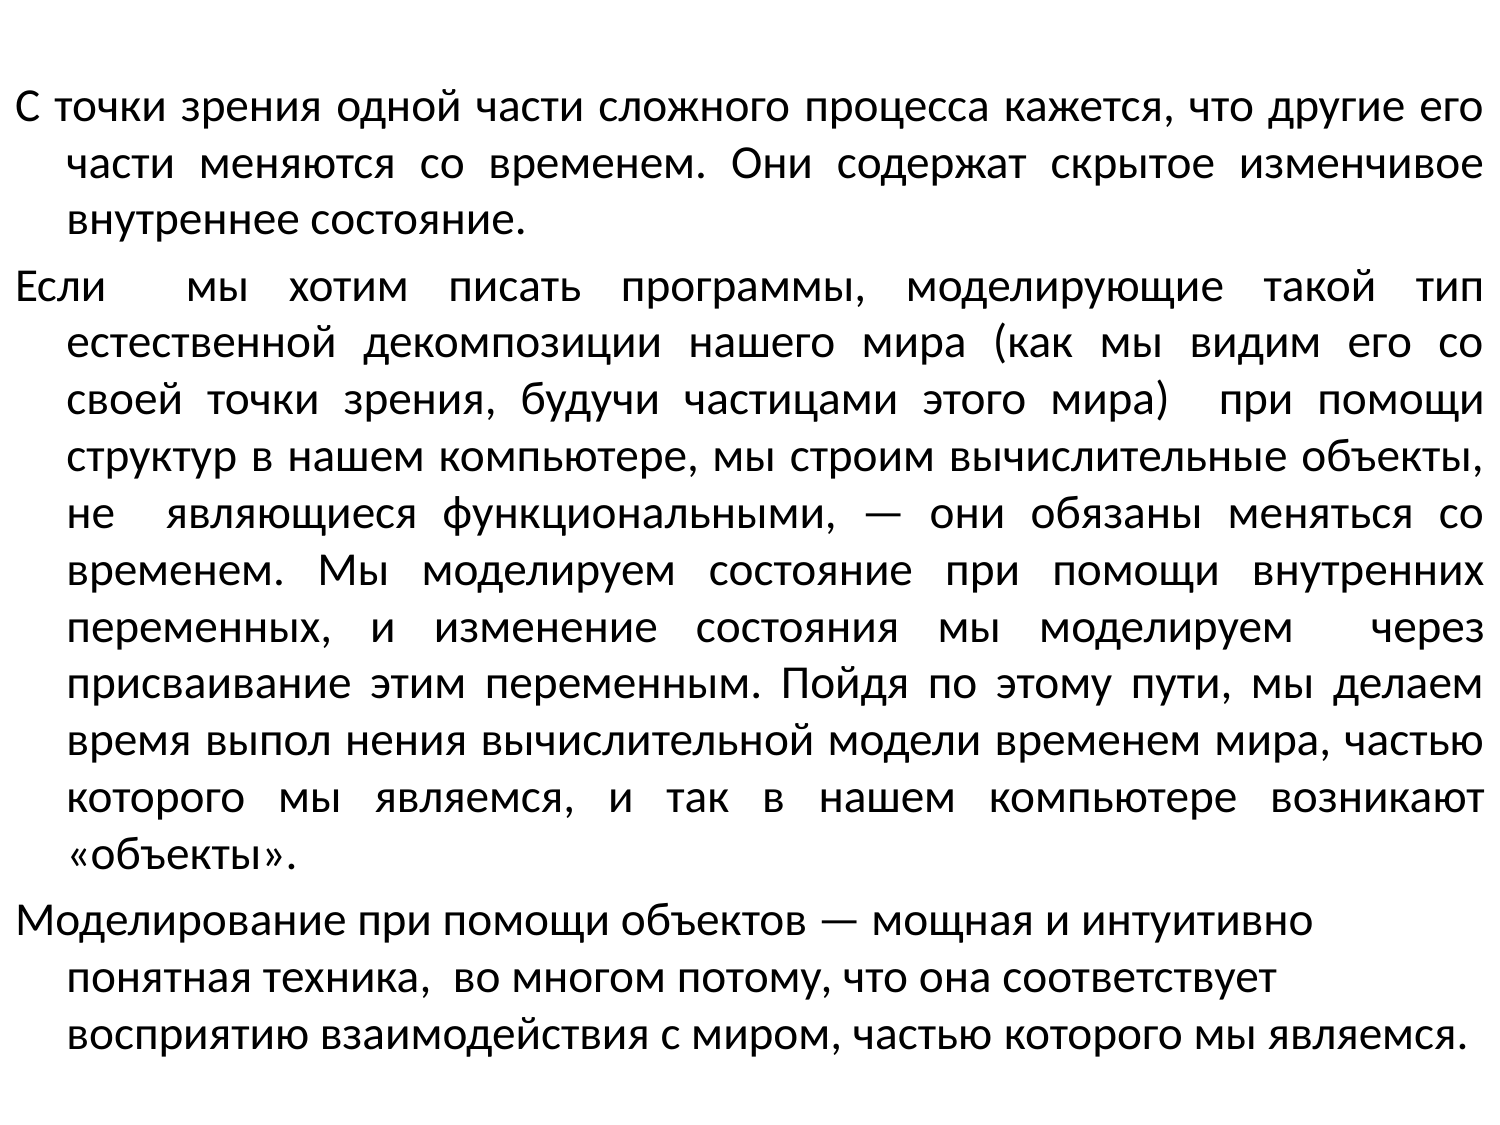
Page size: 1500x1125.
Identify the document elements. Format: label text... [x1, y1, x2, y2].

list С точки зрения одной части сложного процесса кажется, что другие его части меняются со временем. Они содержат скрытое изменчивое внутреннее состояние. Если мы хотим писать программы, моделирующие такой тип естественной декомпозиции нашего мира (как мы видим его со своей точки зрения, будучи частицами этого мира) при помощи структур в нашем компьютере, мы строим вычислительные объекты, не являющиеся функциональными, — они обязаны меняться со временем. Мы моделируем состояние при помощи внутренних переменных, и изменение состояния мы моделируем через присваивание этим переменным. Пойдя по этому пути, мы делаем время выпол нения вычислительной модели временем мира, частью которого мы являемся, и так в нашем компьютере возникают «объекты». Моделирование при помощи объектов — мощная и интуитивно понятная техника, во многом потому, что она соответствует восприятию взаимодействия с миром, частью которого мы являемся. [0, 66, 1500, 1071]
